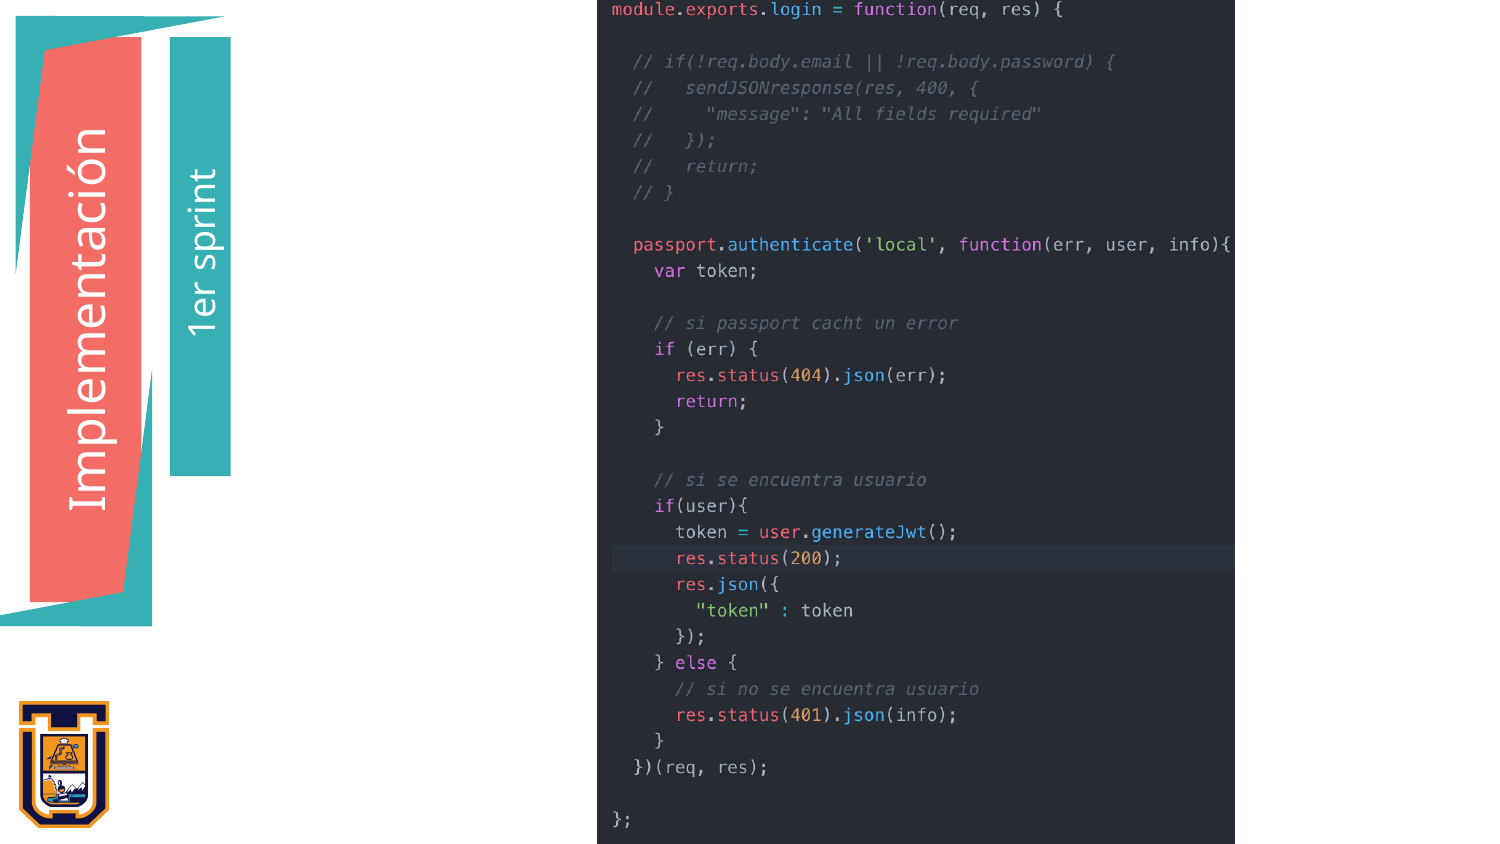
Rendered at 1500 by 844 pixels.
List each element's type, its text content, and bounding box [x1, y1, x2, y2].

text_box [29, 36, 142, 603]
text_box [0, 368, 154, 628]
text_box Implementación [47, 85, 123, 554]
picture [597, 0, 1235, 844]
picture [19, 701, 109, 828]
text_box [14, 14, 225, 274]
text_box 1er sprint [169, 64, 230, 445]
text_box [169, 36, 232, 477]
